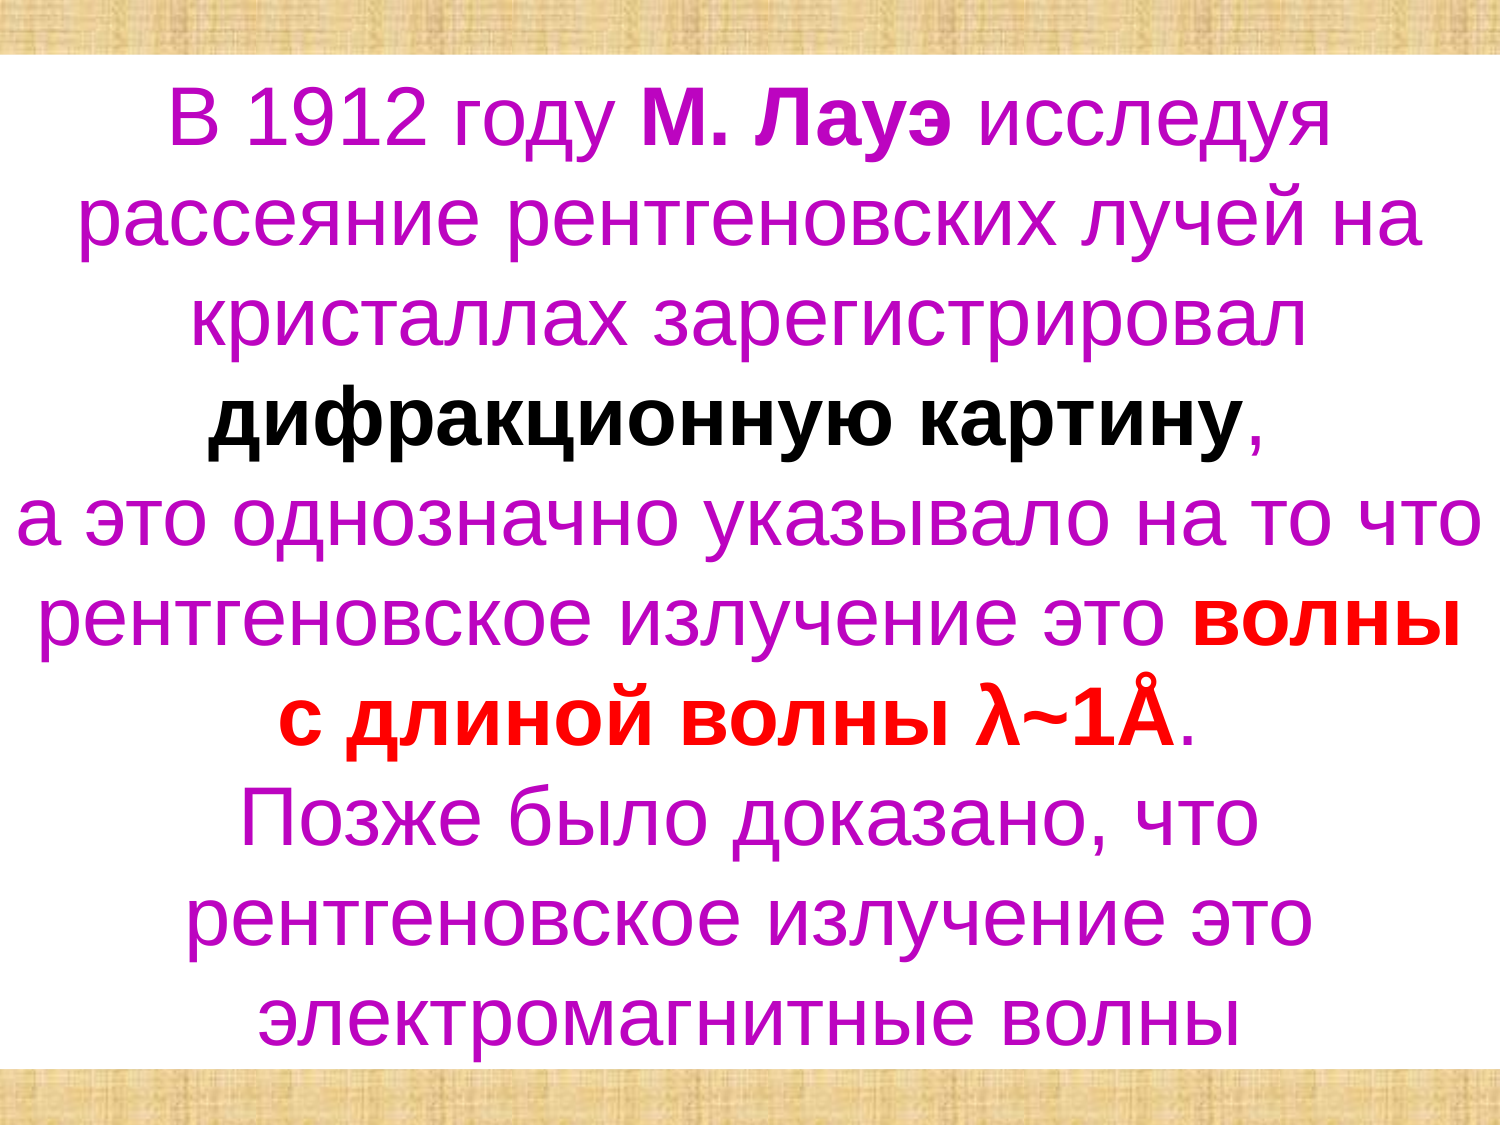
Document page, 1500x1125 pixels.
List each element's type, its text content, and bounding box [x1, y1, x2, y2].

picture [0, 0, 1500, 54]
text_box В 1912 году М. Лауэ исследуя рассеяние рентгеновских лучей на кристаллах зарегистрировал дифракционную картину, а это однозначно указывало на то что рентгеновское излучение это волны с длиной волны λ~1Å. Позже было доказано, что рентгеновское излучение это электромагнитные волны [0, 54, 1500, 1070]
picture [0, 1070, 1500, 1125]
